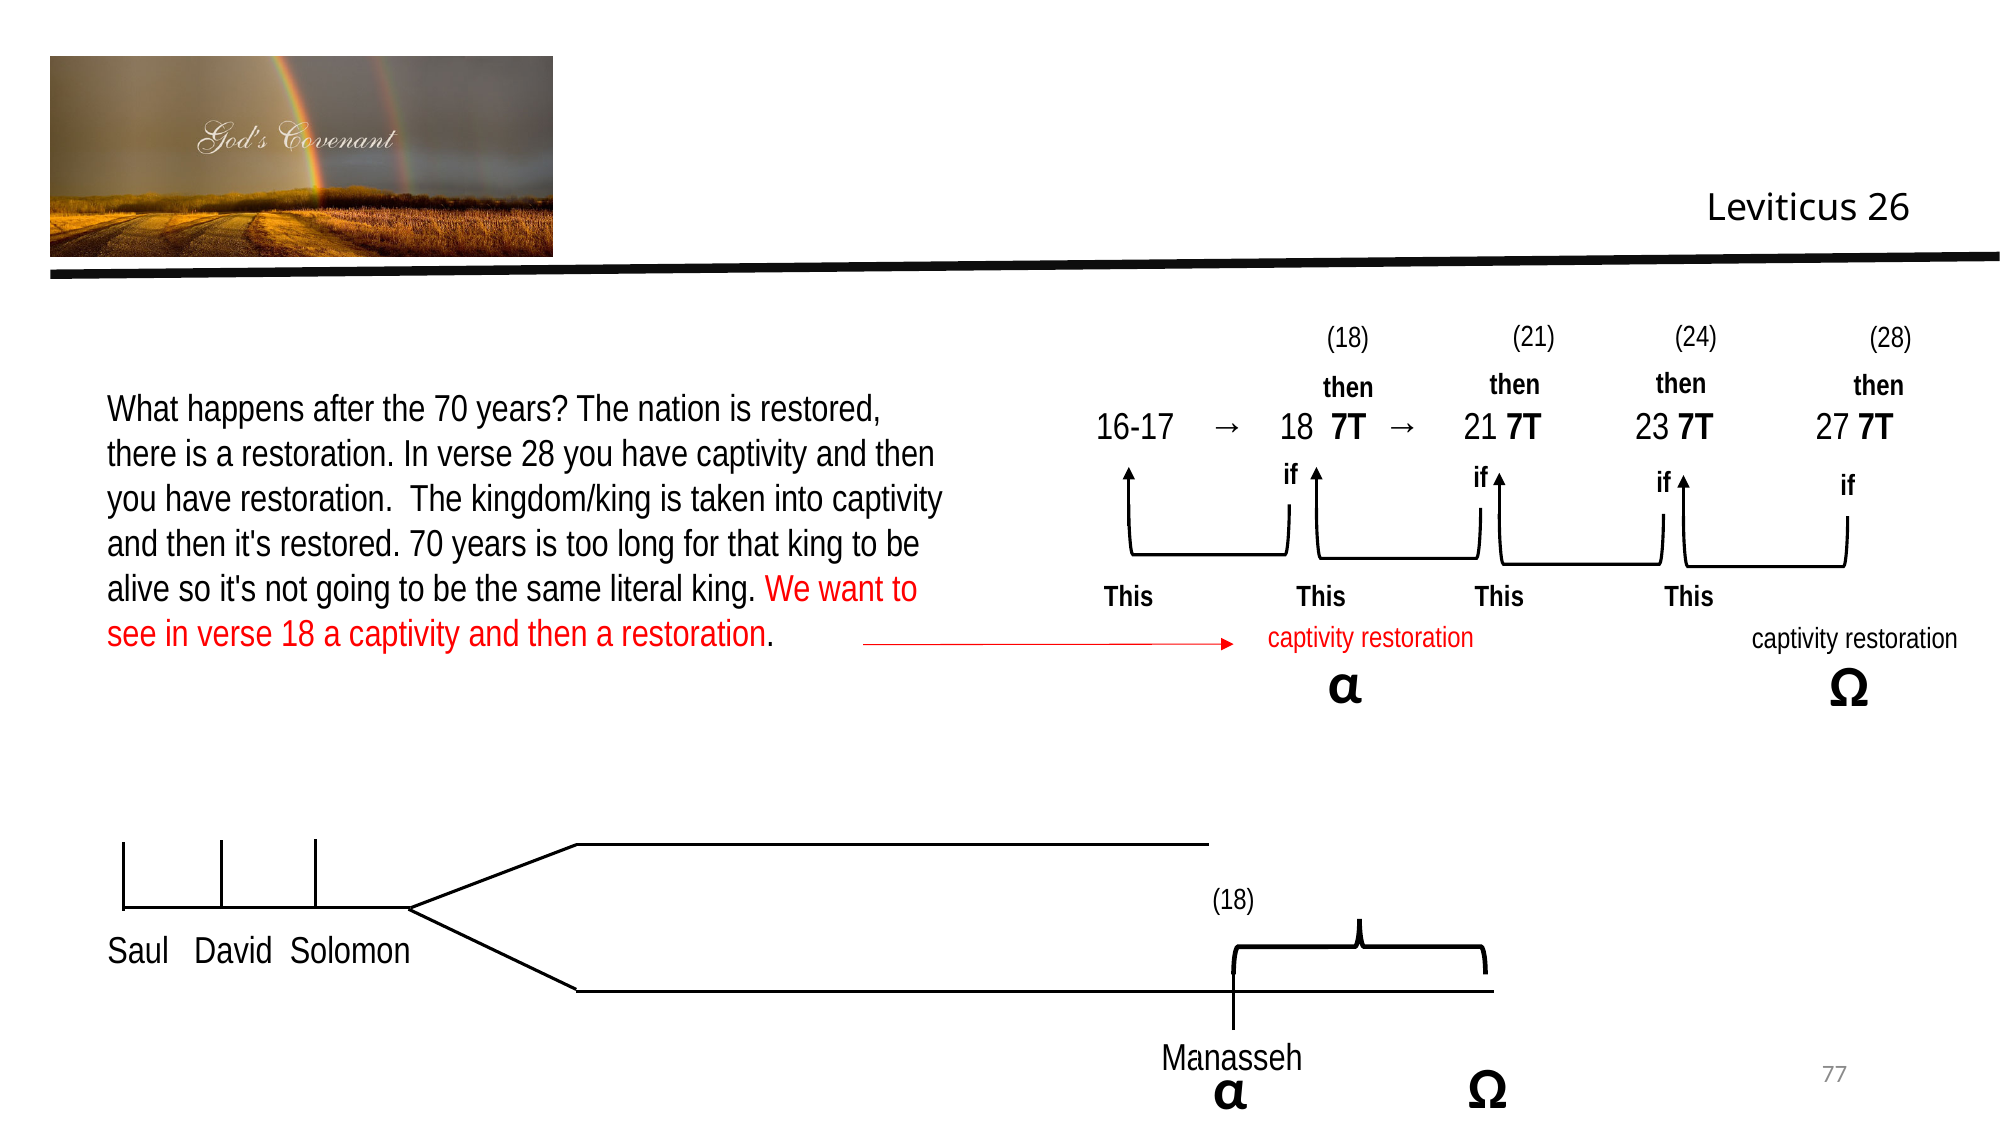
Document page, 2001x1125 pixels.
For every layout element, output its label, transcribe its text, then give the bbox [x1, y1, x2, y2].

text_box (28) [1852, 310, 1930, 361]
picture [50, 56, 553, 257]
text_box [410, 844, 577, 908]
text_box (24) [1657, 310, 1735, 360]
text_box Leviticus 26 [1691, 176, 1935, 236]
text_box if [1818, 458, 1877, 509]
text_box What happens after the 70 years? The nation is restored, there is a restoration. In verse 28 you have captivity and then you have restoration. The kingdom/king is taken into captivity and then it's restored. 70 years is too long for that king to be alive so it's not going to be the same literal king. We want to see in verse 18 a captivity and then a restoration. [92, 376, 971, 661]
text_box [1128, 504, 1290, 556]
text_box (18) [1189, 872, 1278, 923]
text_box This [1432, 570, 1567, 621]
text_box α [1312, 661, 1385, 723]
text_box 16-17 → 18 7T → 21 7T 23 7T 27 7T [1081, 394, 1926, 455]
text_box then [1468, 358, 1562, 408]
text_box (18) [1303, 310, 1393, 360]
text_box if [1261, 447, 1320, 498]
text_box [1683, 516, 1849, 568]
text_box if [1451, 450, 1510, 501]
text_box This [1621, 570, 1757, 621]
text_box α [1197, 1043, 1270, 1125]
text_box then [1634, 357, 1728, 408]
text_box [50, 256, 2000, 275]
text_box Manasseh [1146, 1025, 1318, 1086]
slide_number 77 [1412, 1042, 1863, 1103]
text_box Saul David Solomon [92, 918, 408, 979]
text_box [1499, 513, 1664, 565]
text_box captivity restoration [1253, 611, 1490, 661]
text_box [408, 909, 577, 990]
text_box if [1634, 456, 1693, 507]
text_box This [1061, 570, 1196, 621]
text_box Ω [1813, 662, 1886, 726]
text_box Ω [1451, 1043, 1524, 1125]
text_box then [1832, 358, 1926, 409]
text_box (21) [1493, 310, 1574, 360]
text_box captivity restoration [1737, 611, 1974, 662]
text_box [1233, 919, 1487, 975]
text_box then [1301, 360, 1396, 411]
text_box [1316, 507, 1482, 559]
text_box This [1254, 570, 1389, 611]
